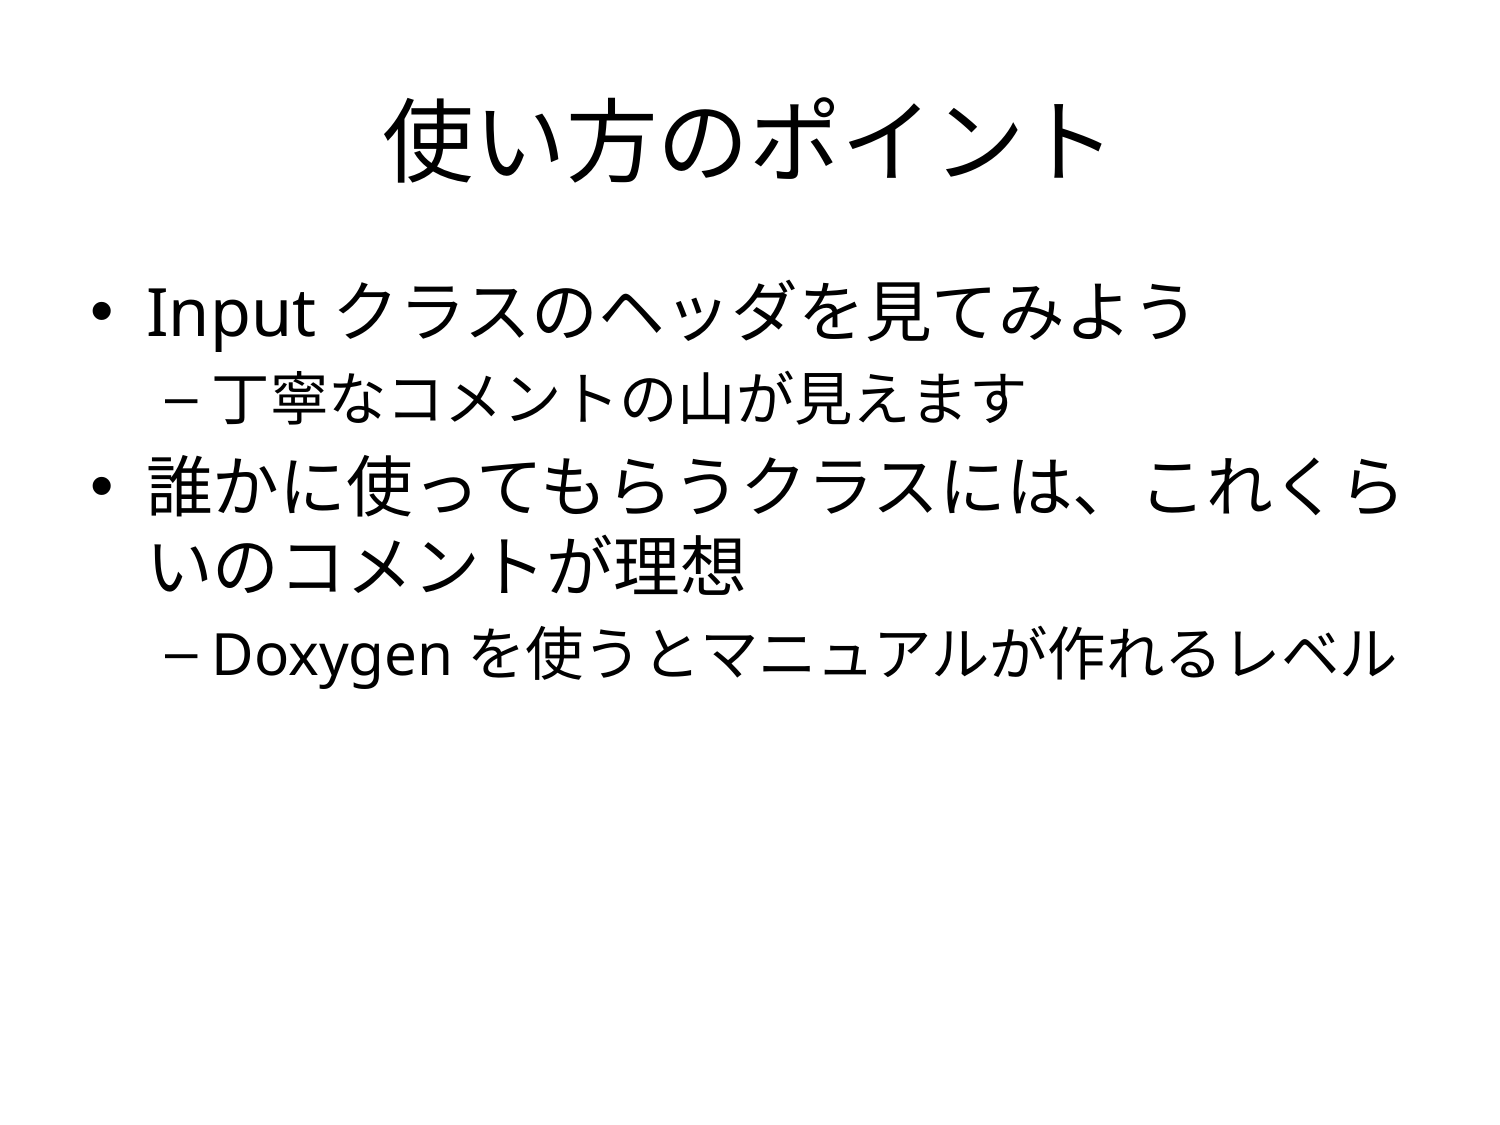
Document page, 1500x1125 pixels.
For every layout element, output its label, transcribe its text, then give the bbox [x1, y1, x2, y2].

title 使い方のポイント [75, 45, 1425, 233]
list Inputクラスのヘッダを見てみよう 丁寧なコメントの山が見えます 誰かに使ってもらうクラスには、これくらいのコメントが理想 Doxygenを使うとマニュアルが作れるレベル [75, 262, 1425, 1005]
